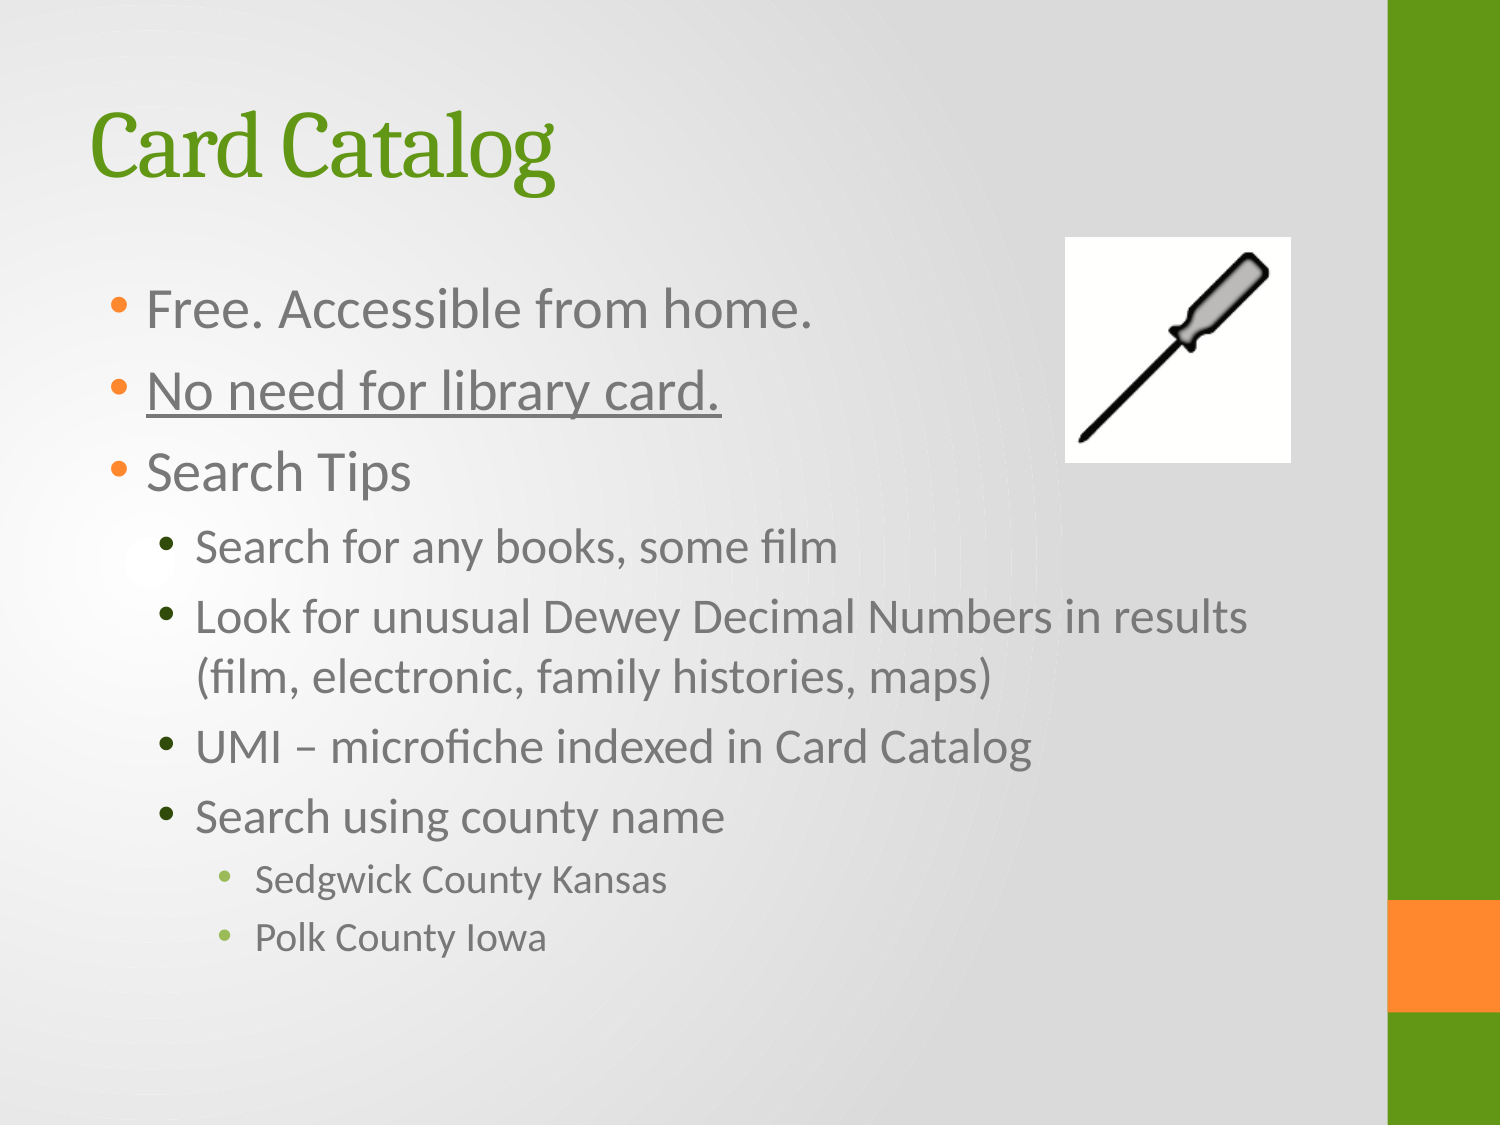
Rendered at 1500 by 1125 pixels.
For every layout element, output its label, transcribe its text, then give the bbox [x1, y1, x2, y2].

list Free. Accessible from home. No need for library card. Search Tips Search for any books, some film Look for unusual Dewey Decimal Numbers in results (film, electronic, family histories, maps) UMI – microfiche indexed in Card Catalog Search using county name Sedgwick County Kansas Polk County Iowa [75, 262, 1325, 1050]
picture [1065, 236, 1292, 463]
title Card Catalog [75, 45, 1325, 233]
